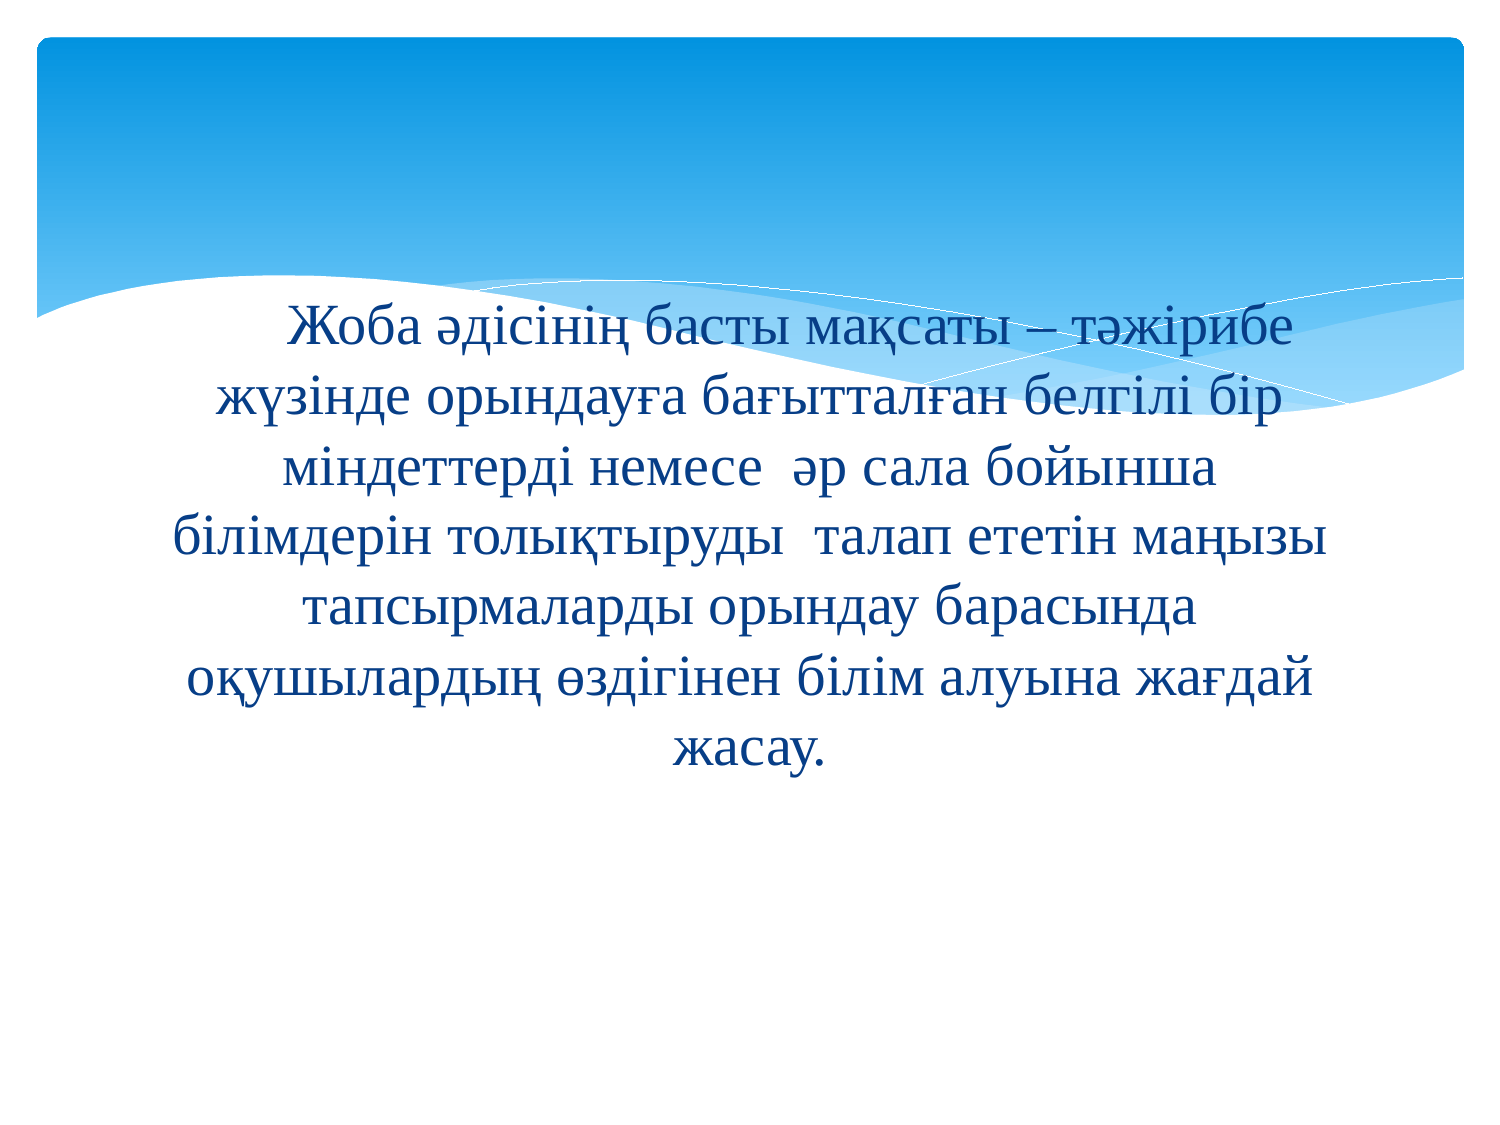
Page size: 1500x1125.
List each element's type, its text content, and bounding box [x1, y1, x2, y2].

list Жоба әдісінің басты мақсаты – тәжірибе жүзінде орындауға бағытталған белгілі бір міндеттерді немесе әр сала бойынша білімдерін толықтыруды талап ететін маңызы тапсырмаларды орындау барасында оқушылардың өздігінен білім алуына жағдай жасау. [143, 278, 1359, 787]
